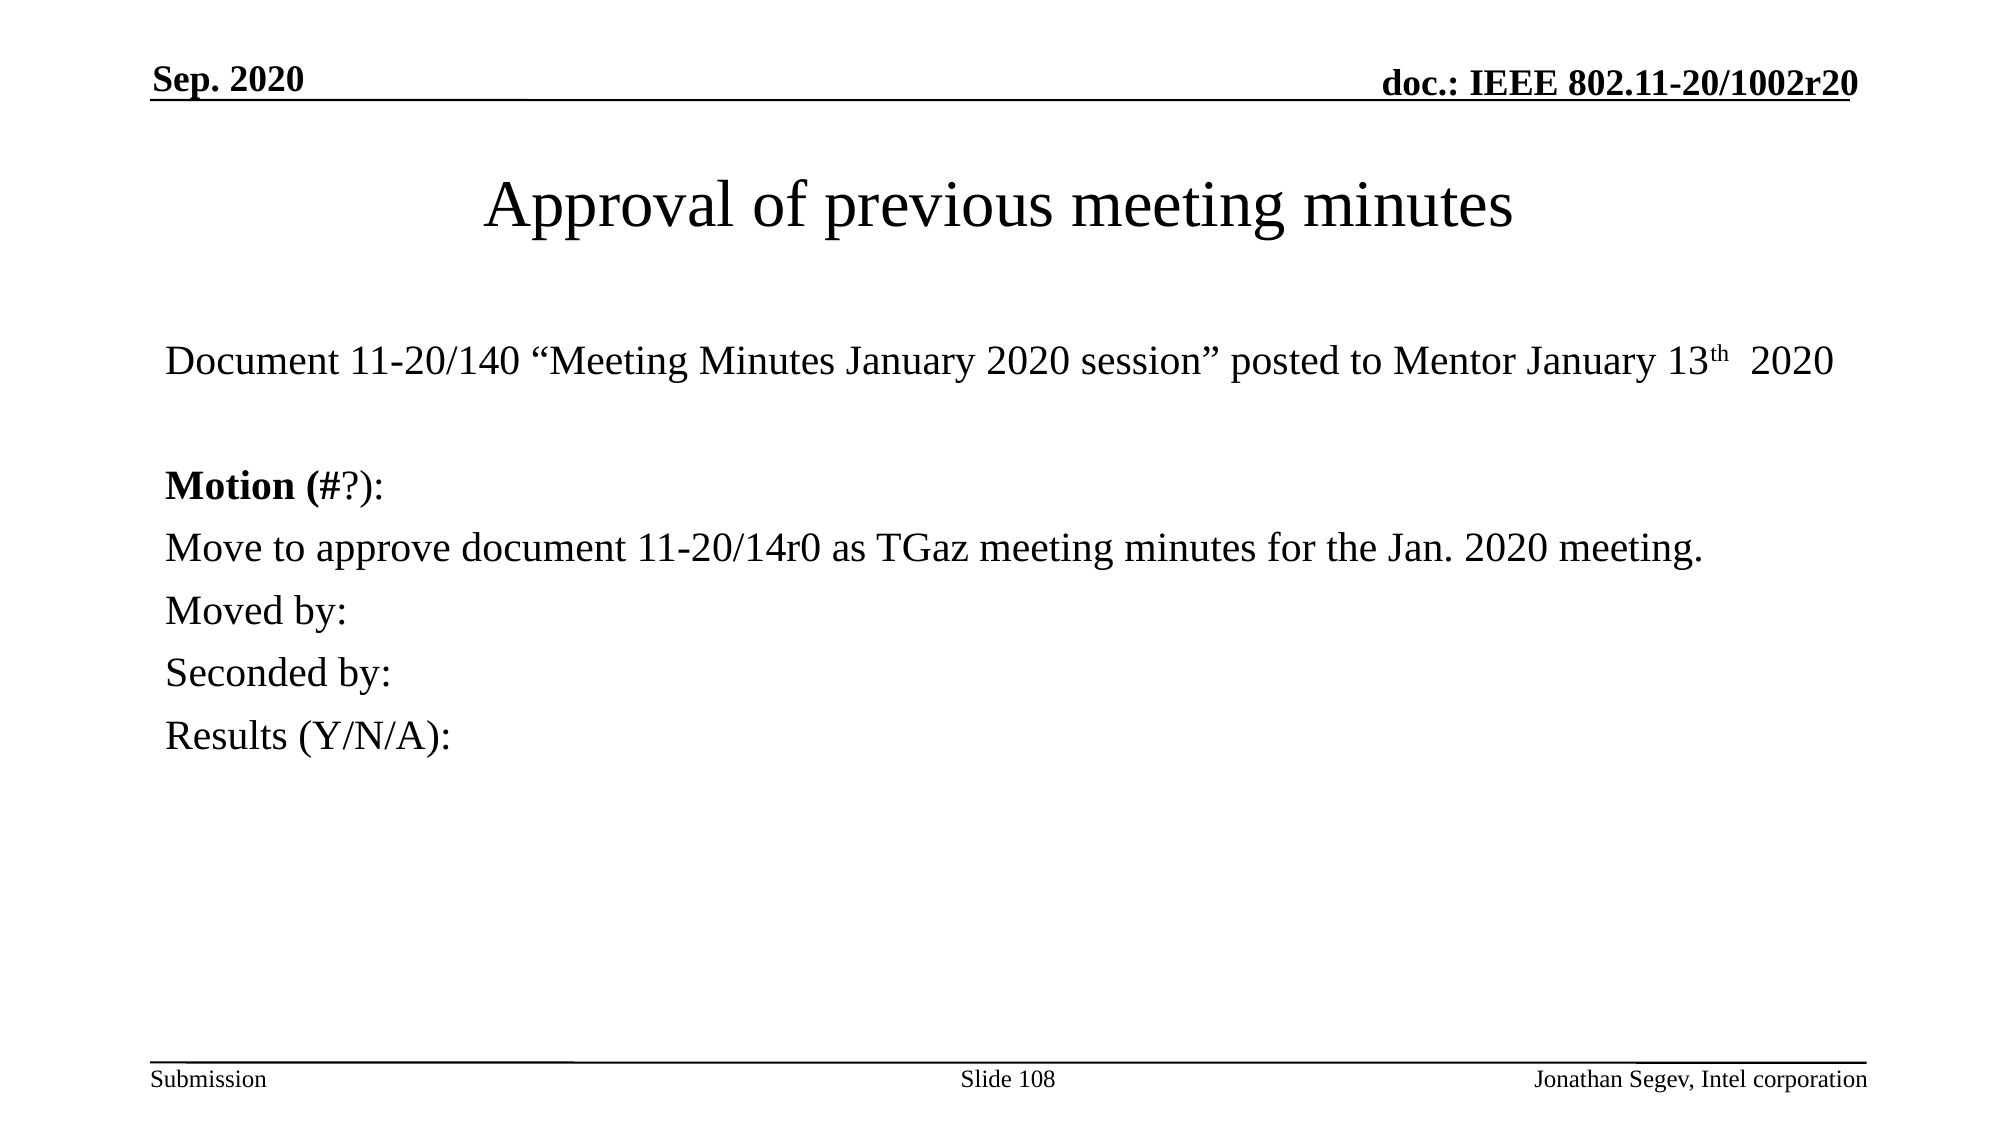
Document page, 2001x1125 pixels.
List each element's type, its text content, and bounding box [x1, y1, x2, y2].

slide_number Slide 108 [950, 1061, 1067, 1123]
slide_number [152, 54, 563, 100]
list Document 11-20/140 “Meeting Minutes January 2020 session” posted to Mentor January 13th 2020 Motion (#?): Move to approve document 11-20/14r0 as TGaz meeting minutes for the Jan. 2020 meeting. Moved by: Seconded by: Results (Y/N/A): [149, 324, 1850, 1000]
title Approval of previous meeting minutes [149, 112, 1850, 288]
footer Jonathan Segev, Intel corporation [1171, 1061, 1869, 1093]
